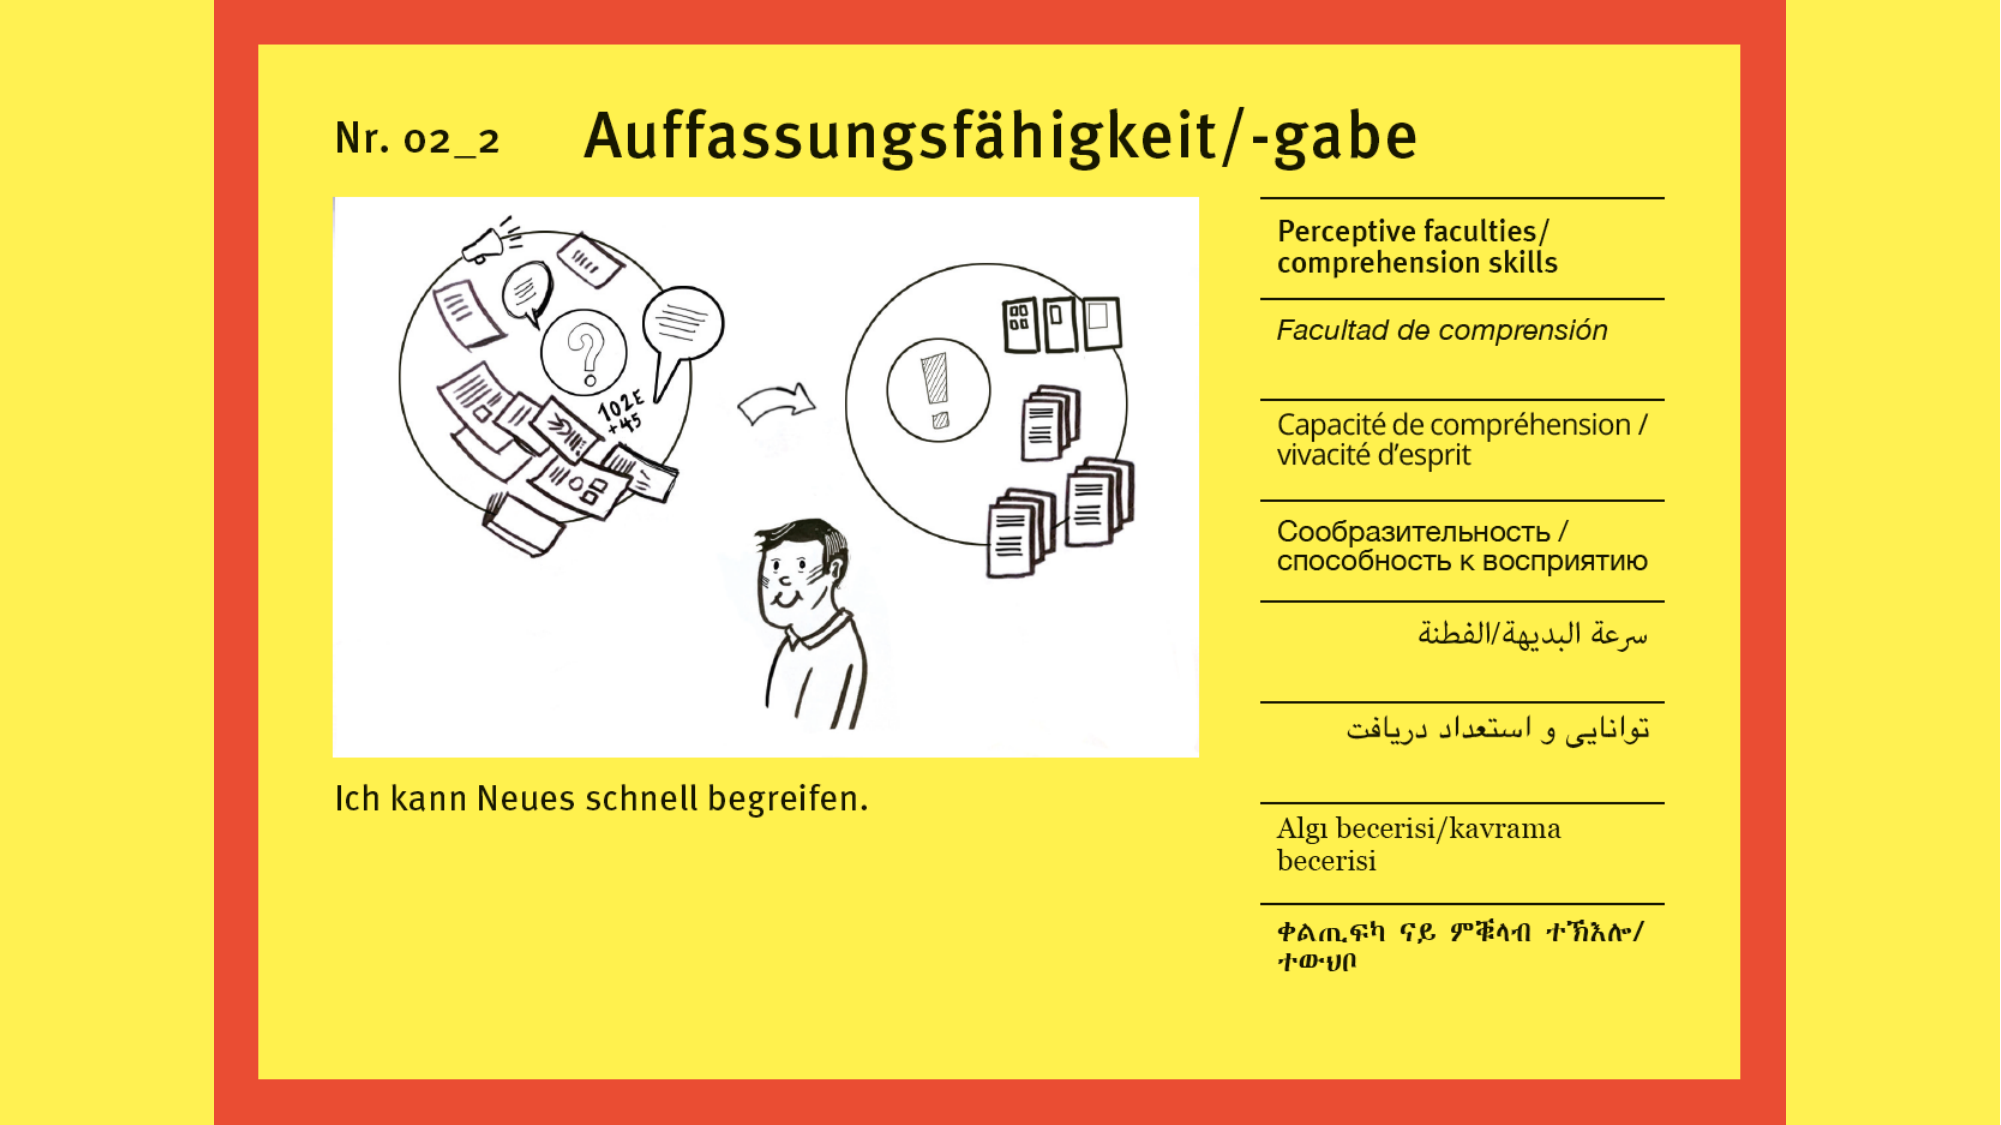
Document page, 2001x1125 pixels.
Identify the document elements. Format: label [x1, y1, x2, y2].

picture [214, 0, 1786, 1125]
